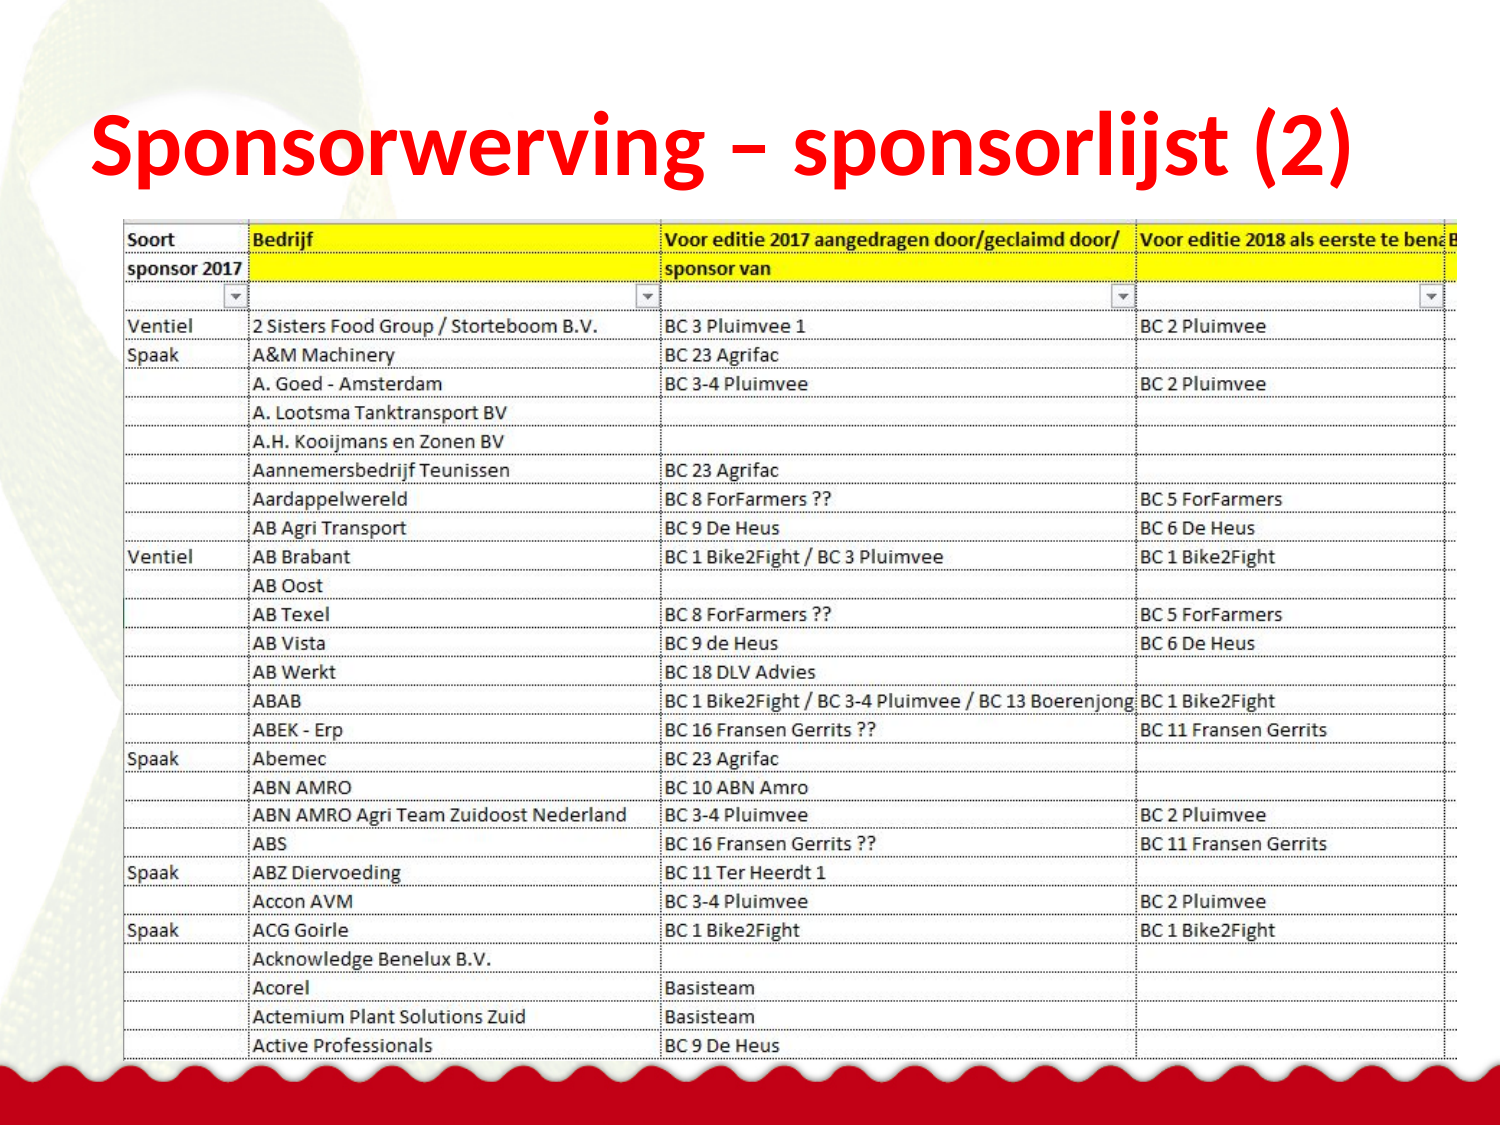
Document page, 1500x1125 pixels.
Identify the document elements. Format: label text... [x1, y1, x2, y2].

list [123, 219, 1458, 1061]
title Sponsorwerving – sponsorlijst (2) [75, 45, 1425, 233]
picture [0, 0, 1500, 1125]
